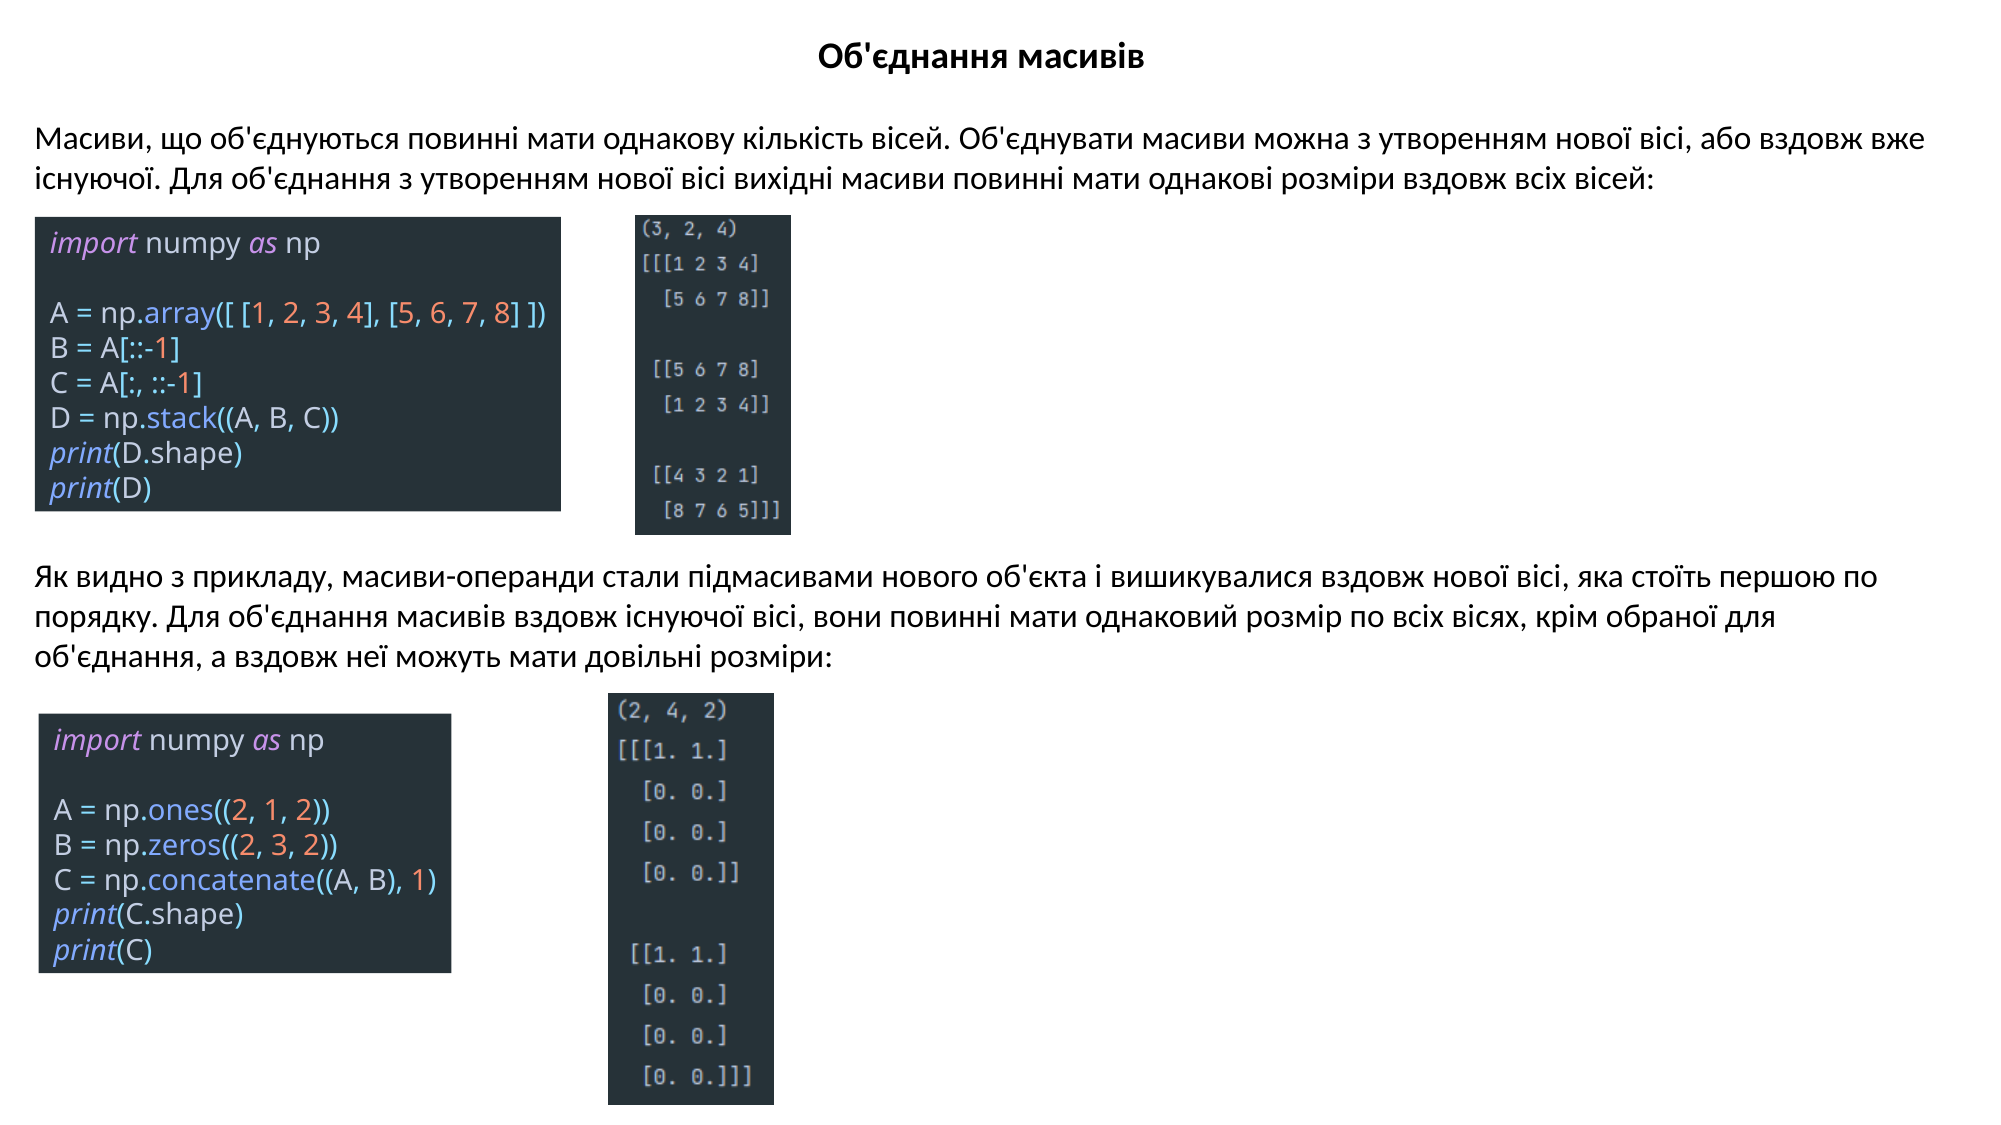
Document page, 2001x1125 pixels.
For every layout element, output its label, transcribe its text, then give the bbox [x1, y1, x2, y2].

text_box import numpy as np A = np.array([ [1, 2, 3, 4], [5, 6, 7, 8] ]) B = A[::-1] C = A[:, ::-1] D = np.stack((A, B, C)) print(D.shape) print(D) [34, 216, 561, 512]
subtitle Об'єднання масивів Масиви, що об'єднуються повинні мати однакову кількість вісей. Об'єднувати масиви можна з утворенням нової вісі, або вздовж вже існуючої. Для об'єднання з утворенням нової вісі вихідні масиви повинні мати однакові розміри вздовж всіх вісей: Як видно з прикладу, масиви-операнди стали підмасивами нового об'єкта і вишикувалися вздовж нової вісі, яка стоїть першою по порядку. Для об'єднання масивів вздовж існуючої вісі, вони повинні мати однаковий розмір по всіх вісях, крім обраної для об'єднання, а вздовж неї можуть мати довільні розміри: [19, 23, 1953, 1105]
text_box import numpy as np A = np.ones((2, 1, 2)) B = np.zeros((2, 3, 2)) C = np.concatenate((A, B), 1) print(C.shape) print(C) [38, 713, 452, 974]
picture [608, 693, 774, 1105]
picture [635, 215, 792, 535]
